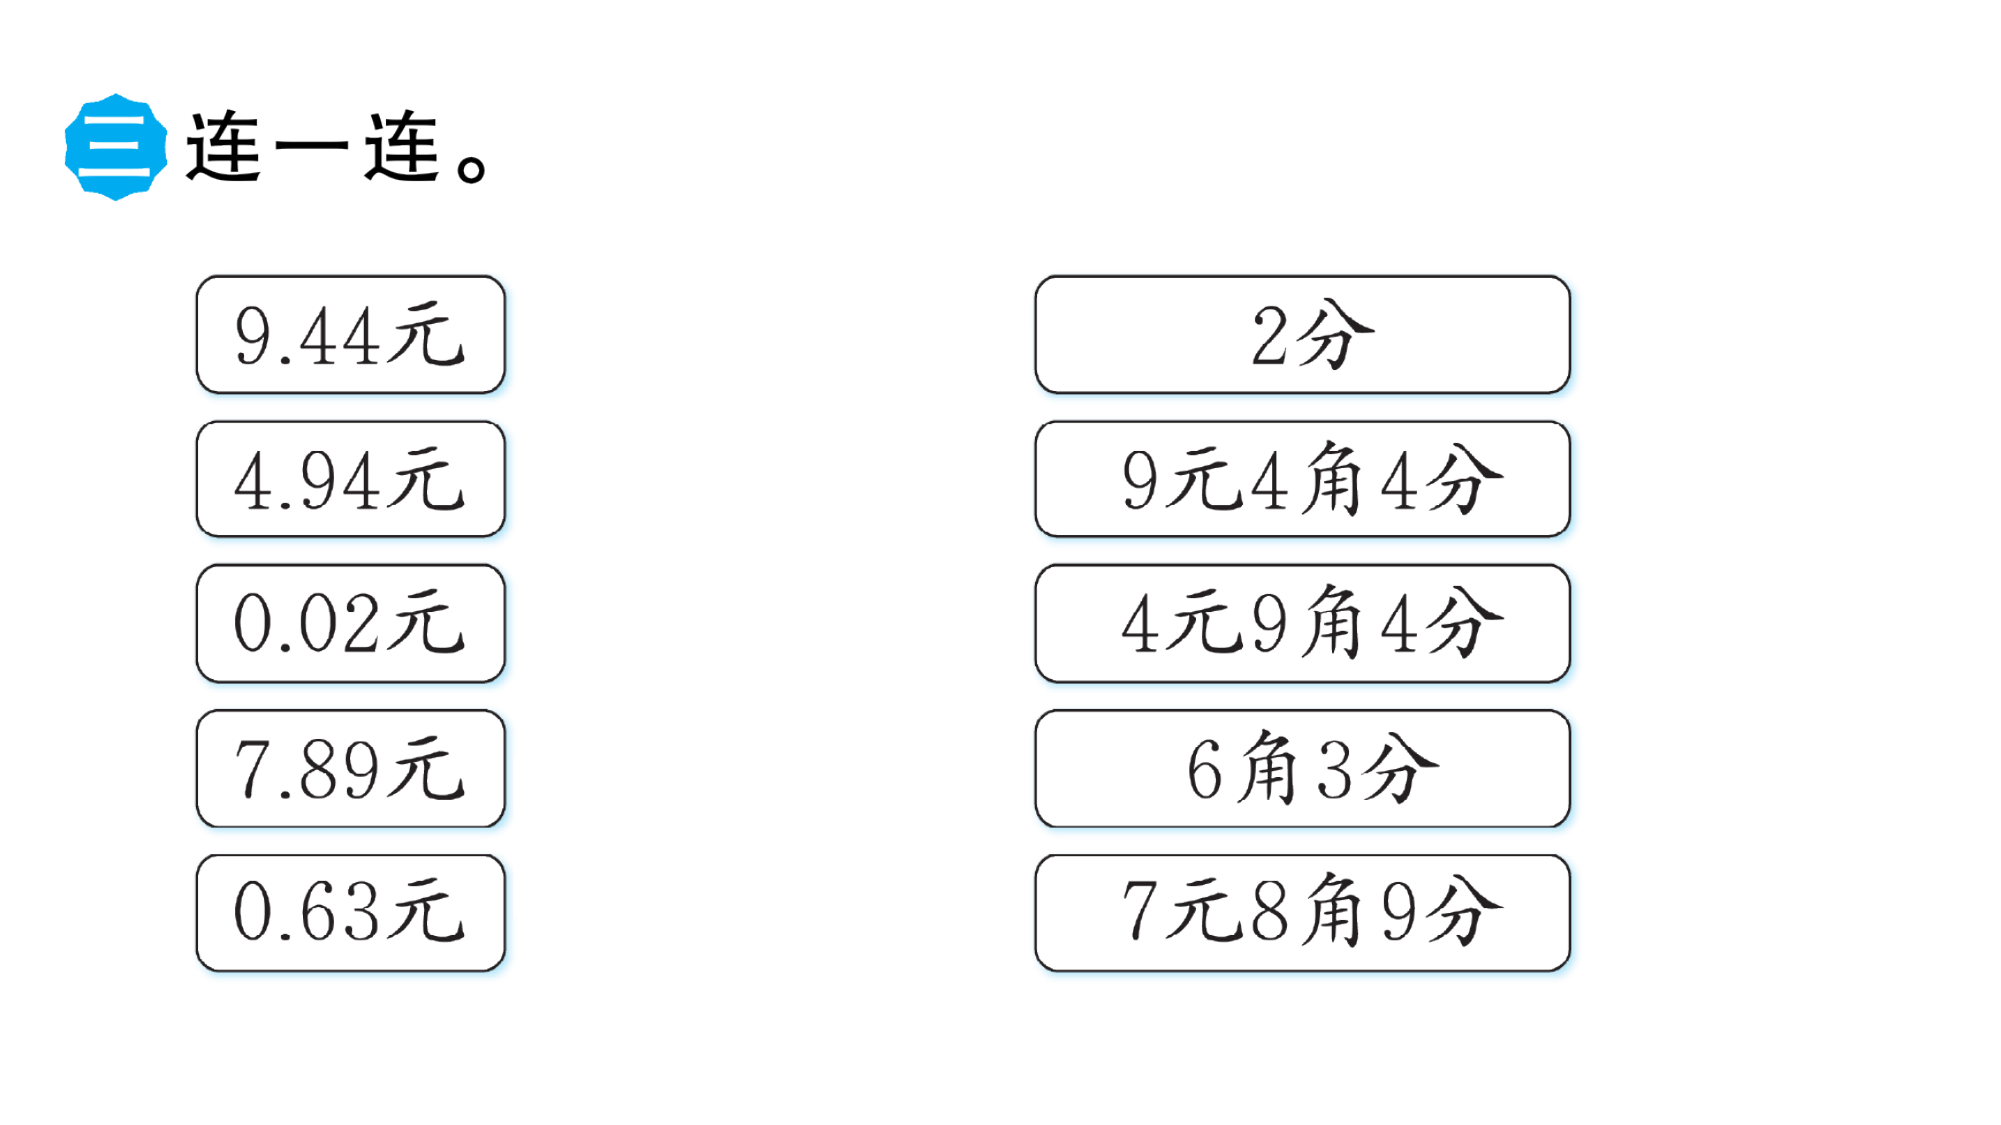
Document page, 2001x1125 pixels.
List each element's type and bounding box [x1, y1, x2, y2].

picture [59, 58, 1622, 1004]
